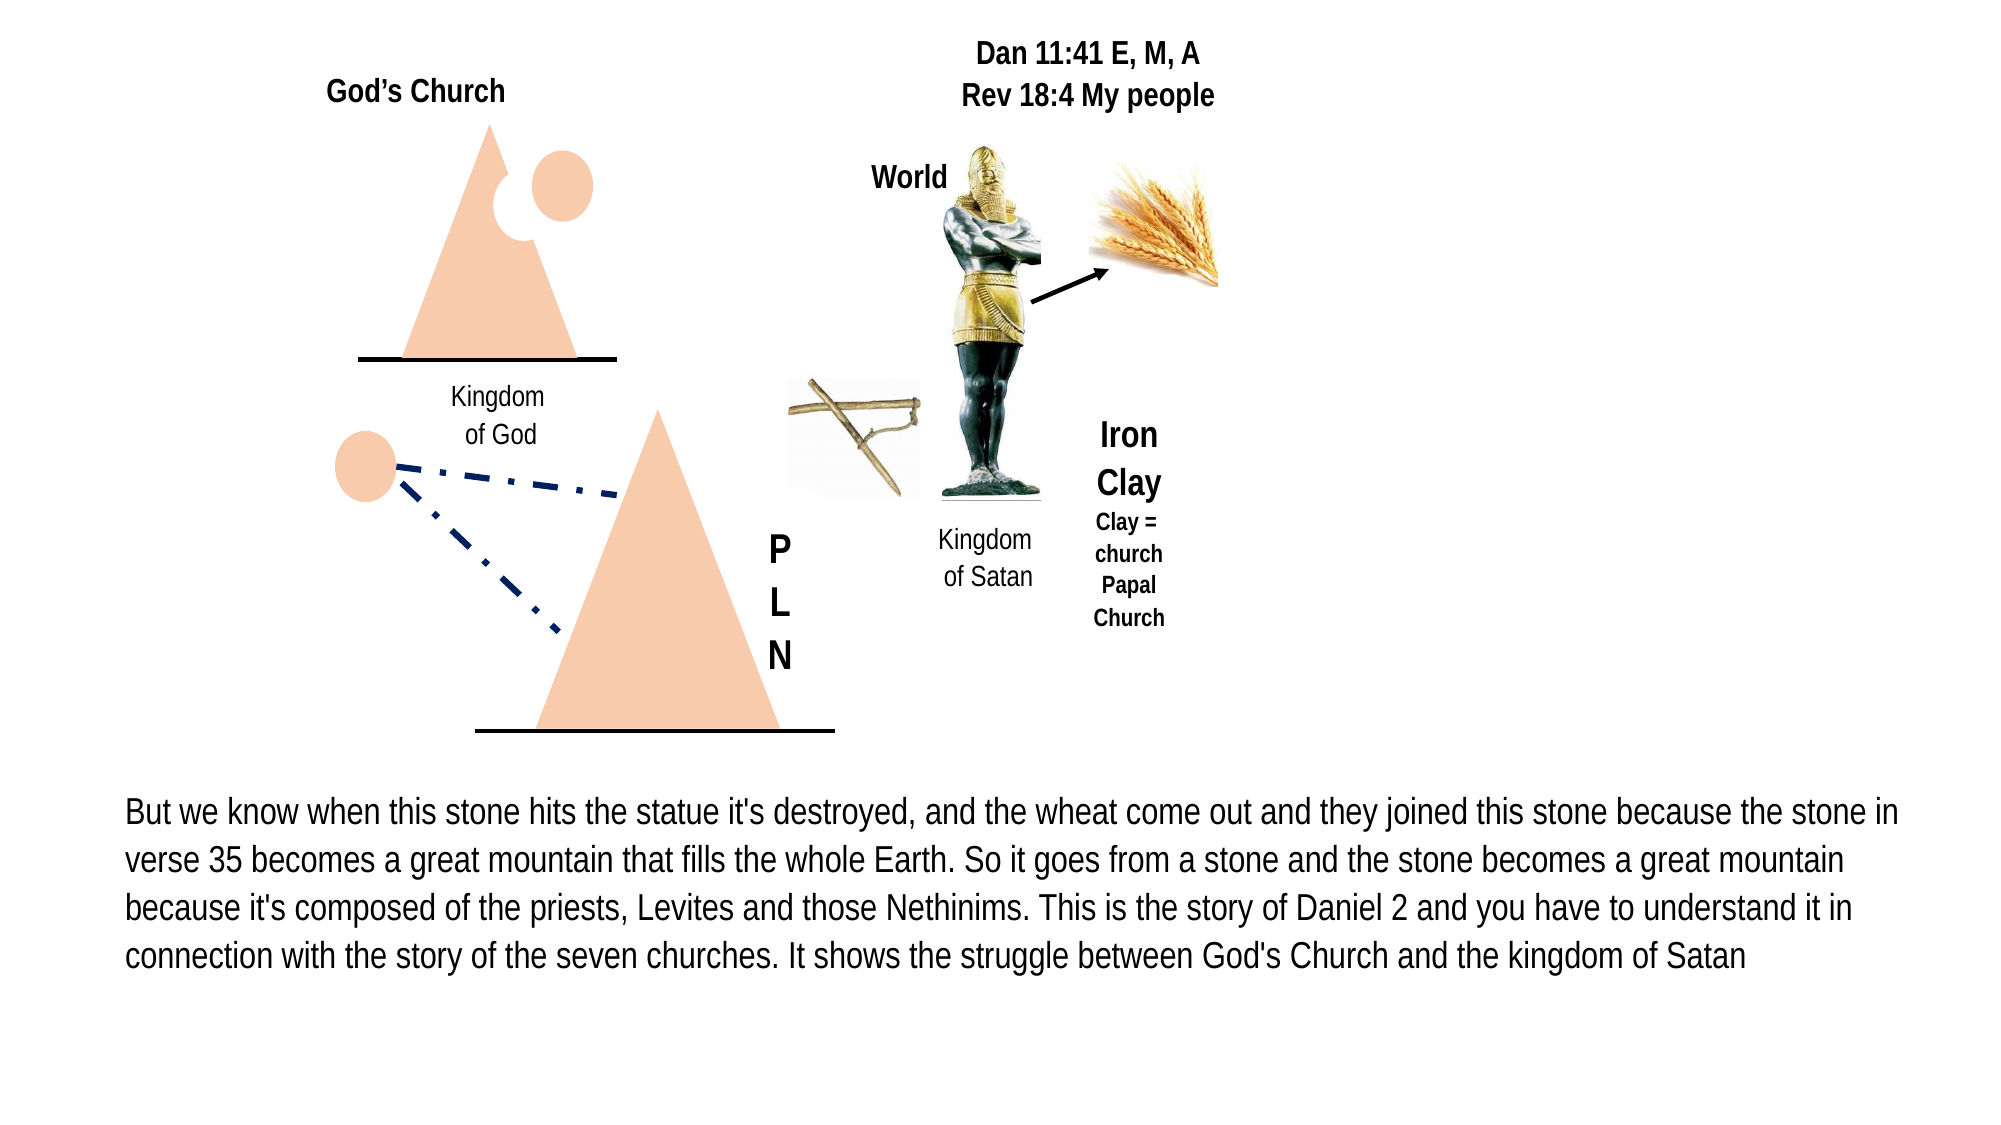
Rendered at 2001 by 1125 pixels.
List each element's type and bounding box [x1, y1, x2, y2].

text_box [358, 120, 617, 360]
picture [942, 144, 1041, 501]
text_box [925, 20, 1252, 121]
picture [788, 378, 921, 498]
text_box [819, 144, 942, 203]
text_box [110, 776, 1953, 984]
text_box [913, 510, 1064, 600]
picture [1088, 163, 1220, 290]
text_box [1031, 269, 1109, 303]
text_box [1077, 399, 1181, 639]
text_box [333, 367, 858, 731]
text_box [300, 59, 532, 117]
